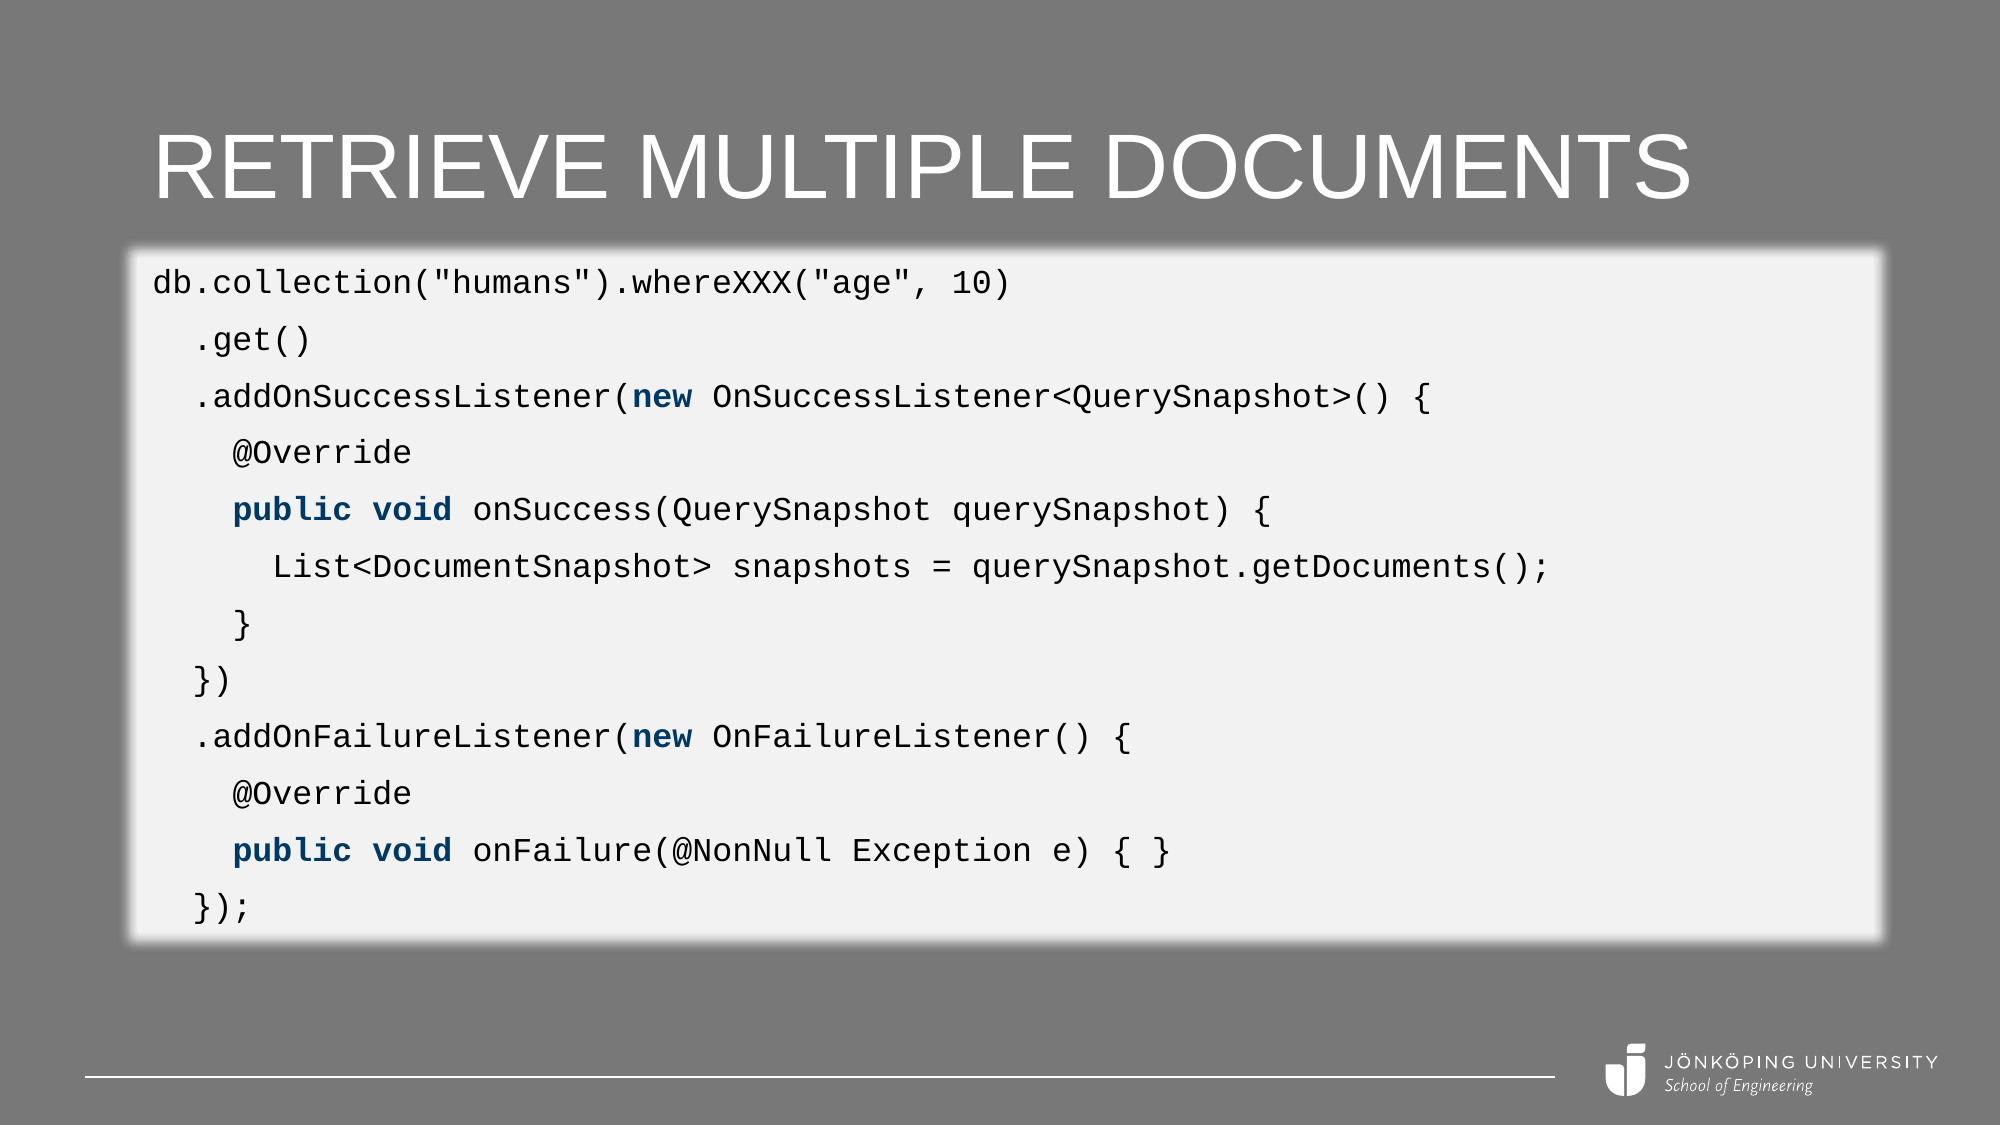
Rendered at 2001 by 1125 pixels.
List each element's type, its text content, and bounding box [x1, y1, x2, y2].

text_box db.collection("humans").whereXXX("age", 10) .get() .addOnSuccessListener(new OnSuccessListener<QuerySnapshot>() { @Override public void onSuccess(QuerySnapshot querySnapshot) { List<DocumentSnapshot> snapshots = querySnapshot.getDocuments(); } }) .addOnFailureListener(new OnFailureListener() { @Override public void onFailure(@NonNull Exception e) { } }); [137, 257, 1874, 933]
title Retrieve multiple documents [137, 59, 1945, 278]
